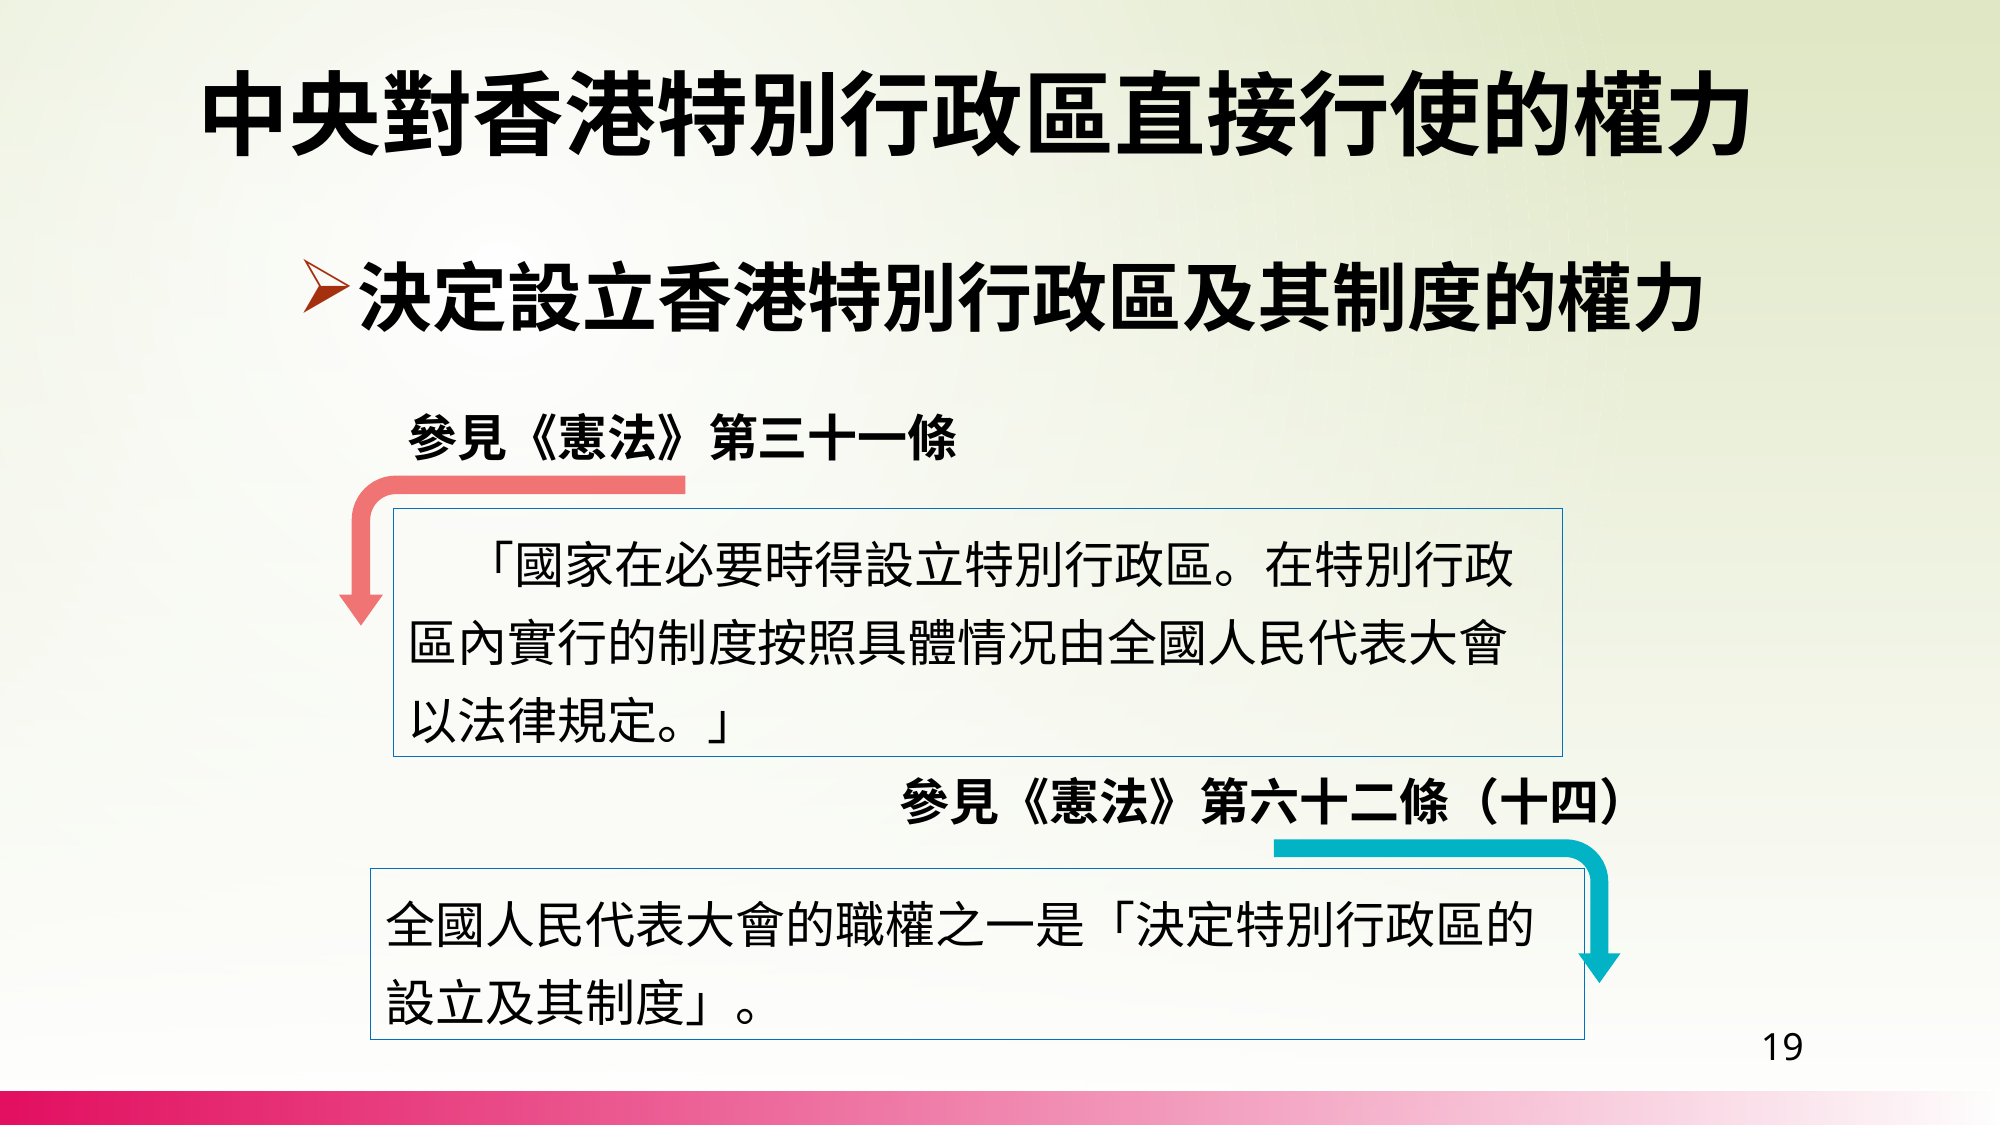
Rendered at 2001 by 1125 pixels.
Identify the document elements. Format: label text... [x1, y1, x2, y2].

text_box [1577, 899, 1622, 985]
text_box 參見《憲法》第三十一條 [393, 398, 1144, 474]
text_box 19 [1746, 1015, 1828, 1078]
list 決定設立香港特別行政區及其制度的權力 [258, 218, 1747, 867]
text_box 全國人民代表大會的職權之一是「決定特別行政區的設立及其制度」。 [370, 868, 1585, 1040]
text_box 參見《憲法》第六十二條（十四） [884, 763, 1688, 899]
text_box [337, 474, 687, 627]
text_box 中央對香港特別行政區直接行使的權力 [186, 63, 1769, 174]
text_box 「國家在必要時得設立特別行政區。在特別行政區內實行的制度按照具體情况由全國人民代表大會以法律規定。」 [393, 508, 1563, 757]
